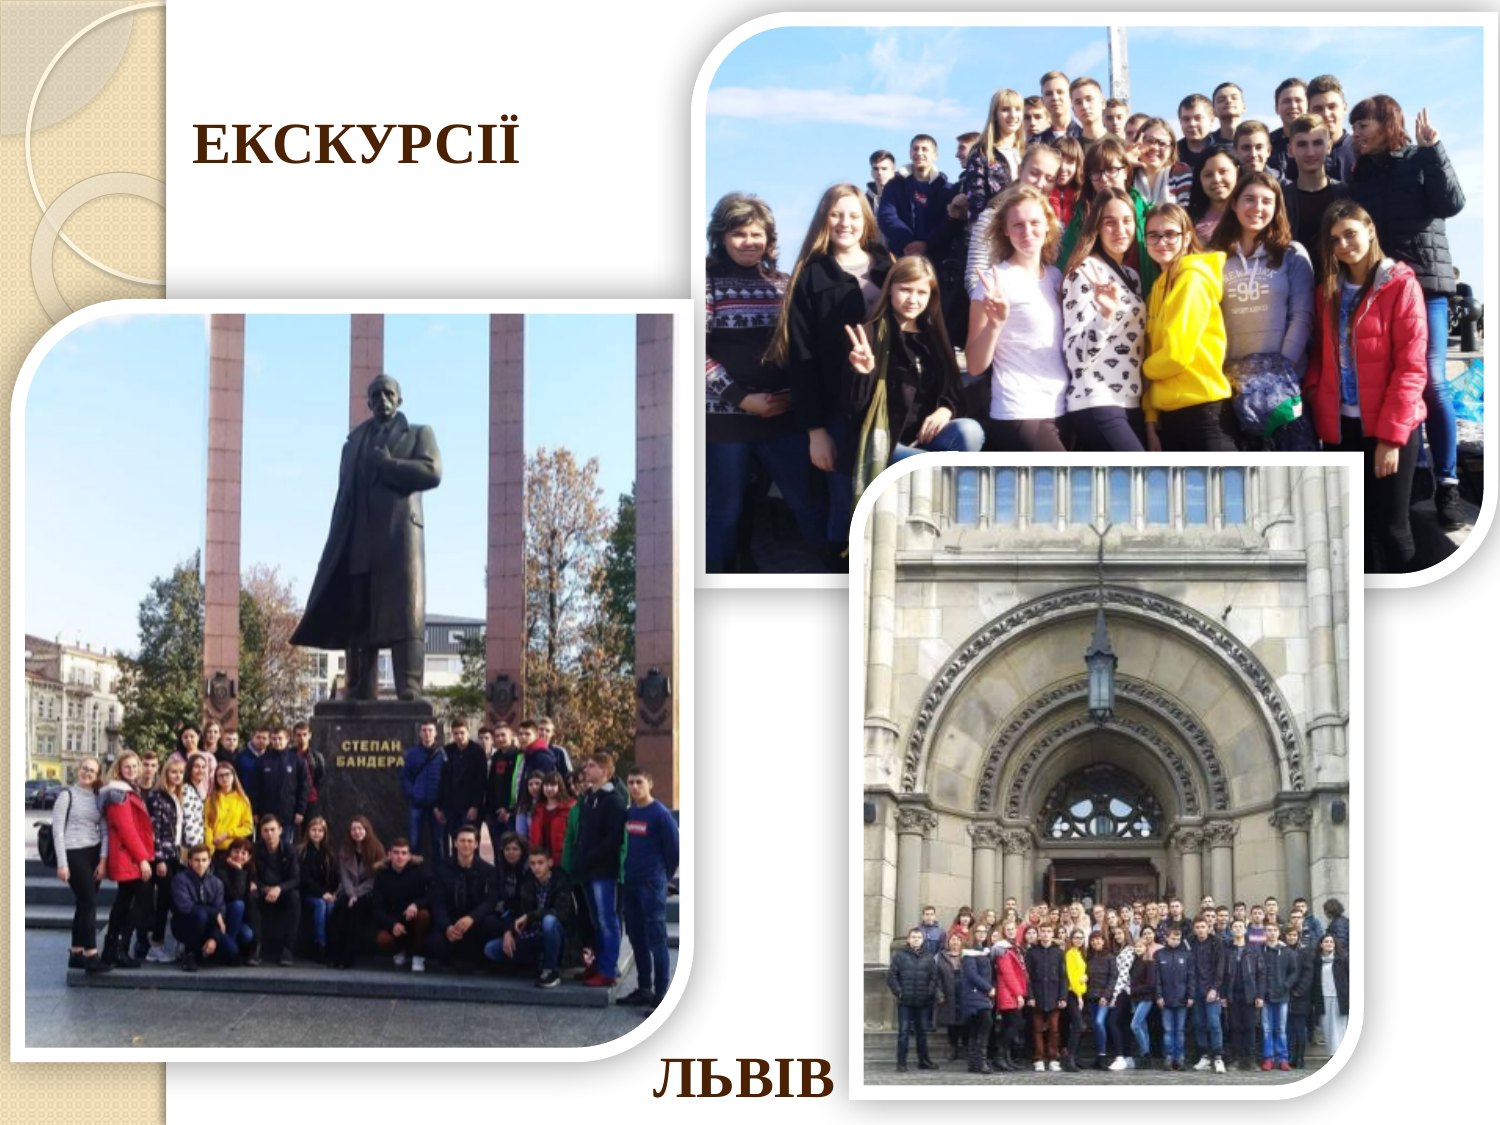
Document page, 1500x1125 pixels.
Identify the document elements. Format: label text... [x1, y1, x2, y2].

list ЕКСКУРСІЇ [147, 90, 605, 272]
text_box ЛЬВІВ [608, 1023, 892, 1118]
picture [17, 306, 687, 1056]
picture [698, 18, 1492, 1093]
